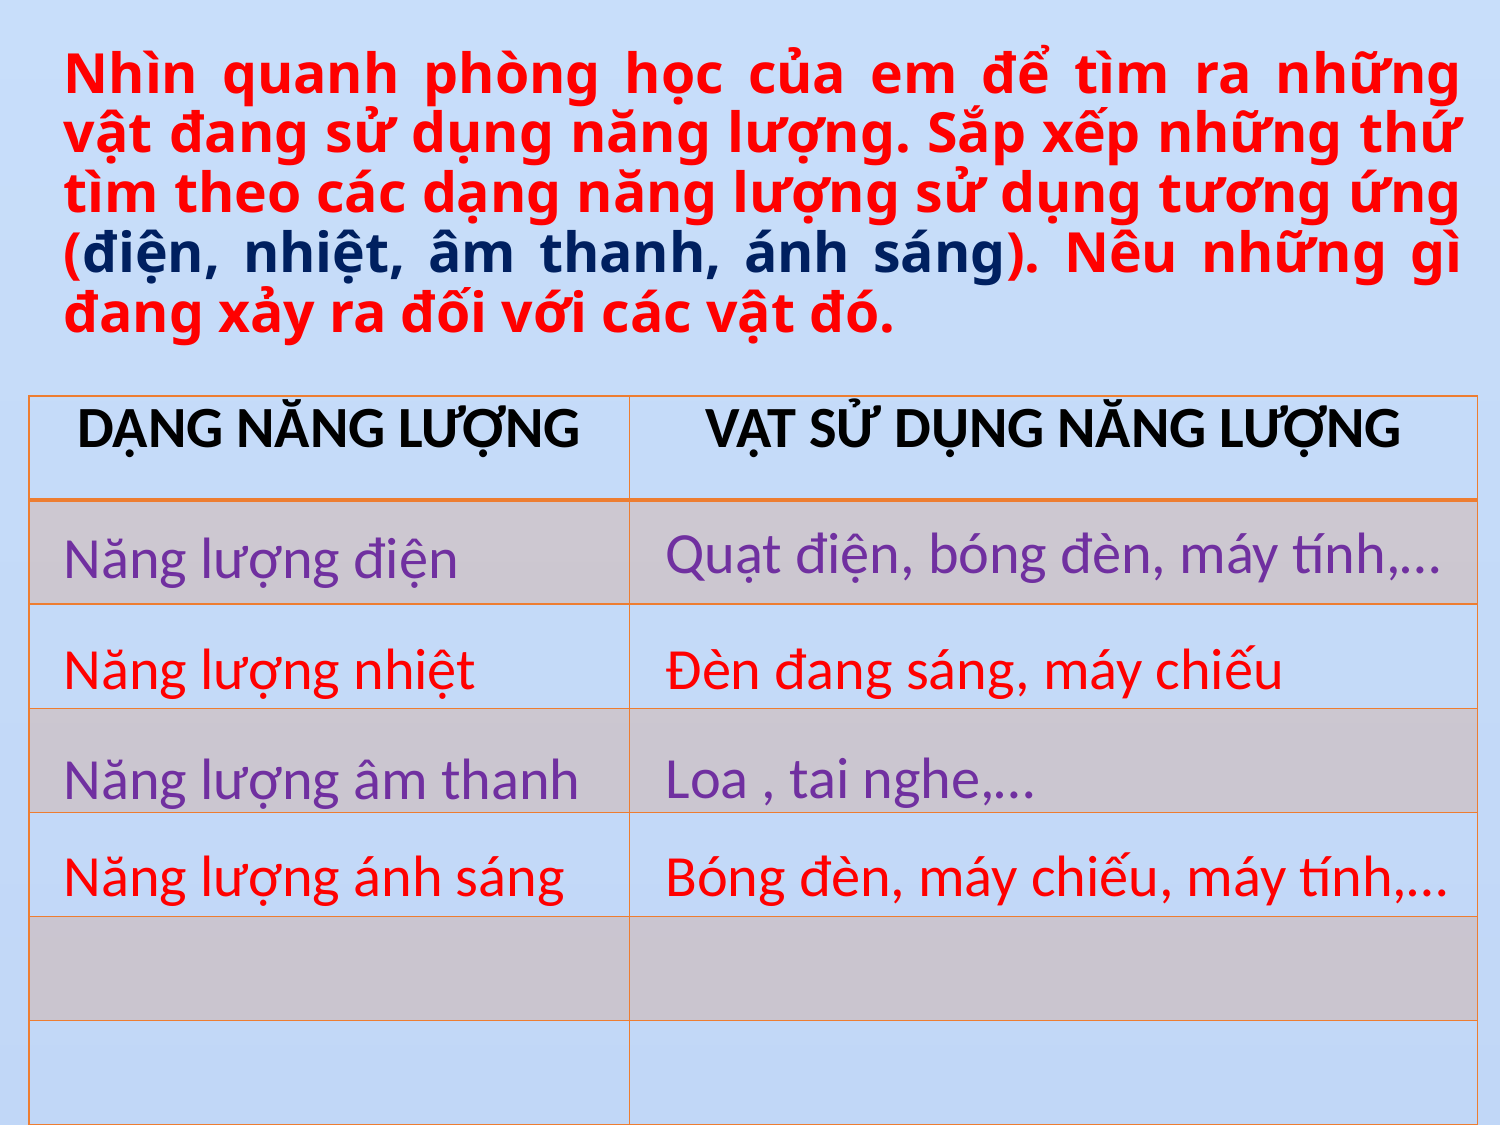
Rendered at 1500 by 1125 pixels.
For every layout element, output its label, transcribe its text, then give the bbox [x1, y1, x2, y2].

text_box Loa , tai nghe,… [650, 733, 1236, 818]
table_cell [30, 1021, 629, 1124]
text_box Năng lượng ánh sáng [48, 830, 634, 915]
text_box Đèn đang sáng, máy chiếu [650, 623, 1478, 709]
table_cell [30, 605, 629, 708]
table_header VẬT SỬ DỤNG NĂNG LƯỢNG [630, 397, 1477, 498]
table_cell [630, 813, 1477, 916]
table_cell [30, 709, 629, 812]
table_cell [30, 502, 629, 603]
table_cell [30, 813, 629, 916]
table_cell [630, 605, 1477, 708]
table_cell [30, 917, 629, 1020]
table_cell [630, 709, 1477, 812]
text_box Năng lượng điện [48, 513, 634, 598]
table_cell [630, 1021, 1477, 1124]
text_box Năng lượng nhiệt [48, 623, 634, 709]
text_box Năng lượng âm thanh [48, 733, 634, 819]
table_cell [630, 502, 1477, 603]
text_box Bóng đèn, máy chiếu, máy tính,… [650, 830, 1500, 915]
table_header DẠNG NĂNG LƯỢNG [30, 397, 629, 498]
title Nhìn quanh phòng học của em để tìm ra những vật đang sử dụng năng lượng. Sắp xếp những thứ tìm theo các dạng năng lượng sử dụng tương ứng (điện, nhiệt, âm thanh, ánh sáng). Nêu những gì đang xảy ra đối với các vật đó. [48, 35, 1478, 354]
text_box Quạt điện, bóng đèn, máy tính,… [650, 508, 1478, 593]
table_cell [630, 917, 1477, 1020]
